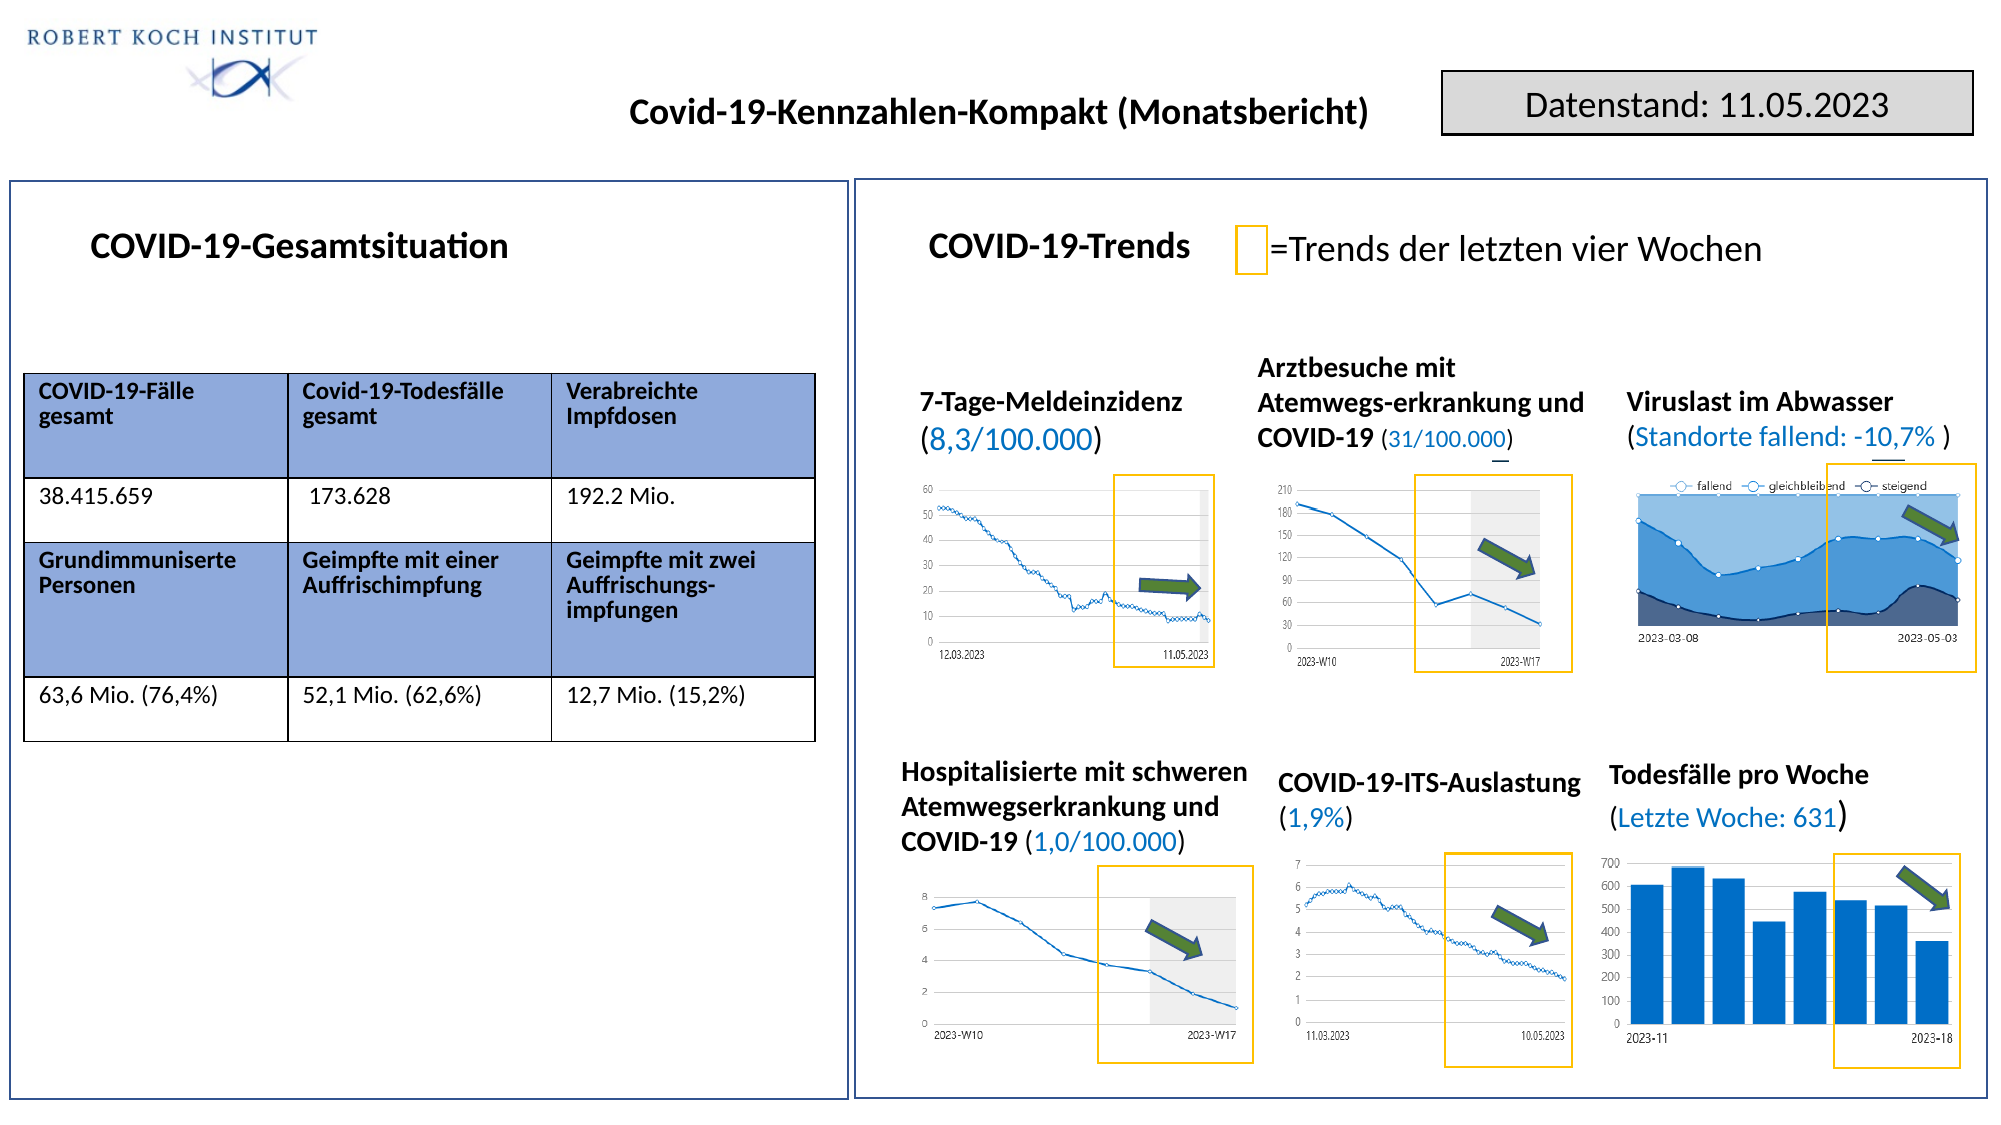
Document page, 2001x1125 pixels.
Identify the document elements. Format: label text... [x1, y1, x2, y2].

table_cell Geimpfte mit zwei Auffrischungs-impfungen [552, 543, 814, 676]
table_cell 63,6 Mio. (76,4%) [25, 678, 287, 741]
table_header COVID-19-Fälle gesamt [25, 374, 287, 477]
table_header Verabreichte Impfdosen [552, 374, 814, 477]
table_cell 38.415.659 [25, 479, 287, 542]
table_cell Grundimmuniserte Personen [25, 543, 287, 676]
text_box Covid-19-Kennzahlen-Kompakt (Monatsbericht) [614, 79, 1386, 140]
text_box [886, 745, 1277, 1064]
text_box Datenstand: 11.05.2023 [1441, 70, 1974, 136]
table_header Covid-19-Todesfälle gesamt [289, 374, 551, 477]
picture [1609, 393, 1982, 658]
table_cell 12,7 Mio. (15,2%) [552, 678, 814, 741]
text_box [911, 213, 1783, 278]
picture [1280, 760, 1576, 1064]
picture [909, 387, 1223, 684]
table_cell 192.2 Mio. [552, 479, 814, 542]
text_box Viruslast im Abwasser (Standorte fallend: -10,7% ) [1988, 375, 2000, 460]
table_cell 173.628 [289, 479, 551, 542]
picture [1275, 382, 1554, 679]
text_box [1594, 748, 1973, 1069]
table_cell 52,1 Mio. (62,6%) [289, 678, 551, 741]
table_cell Geimpfte mit einer Auffrischimpfung [289, 543, 551, 676]
text_box [854, 178, 1988, 1099]
text_box [1554, 474, 1573, 673]
text_box [9, 180, 849, 1100]
text_box [1826, 658, 1977, 673]
picture [14, 15, 324, 113]
